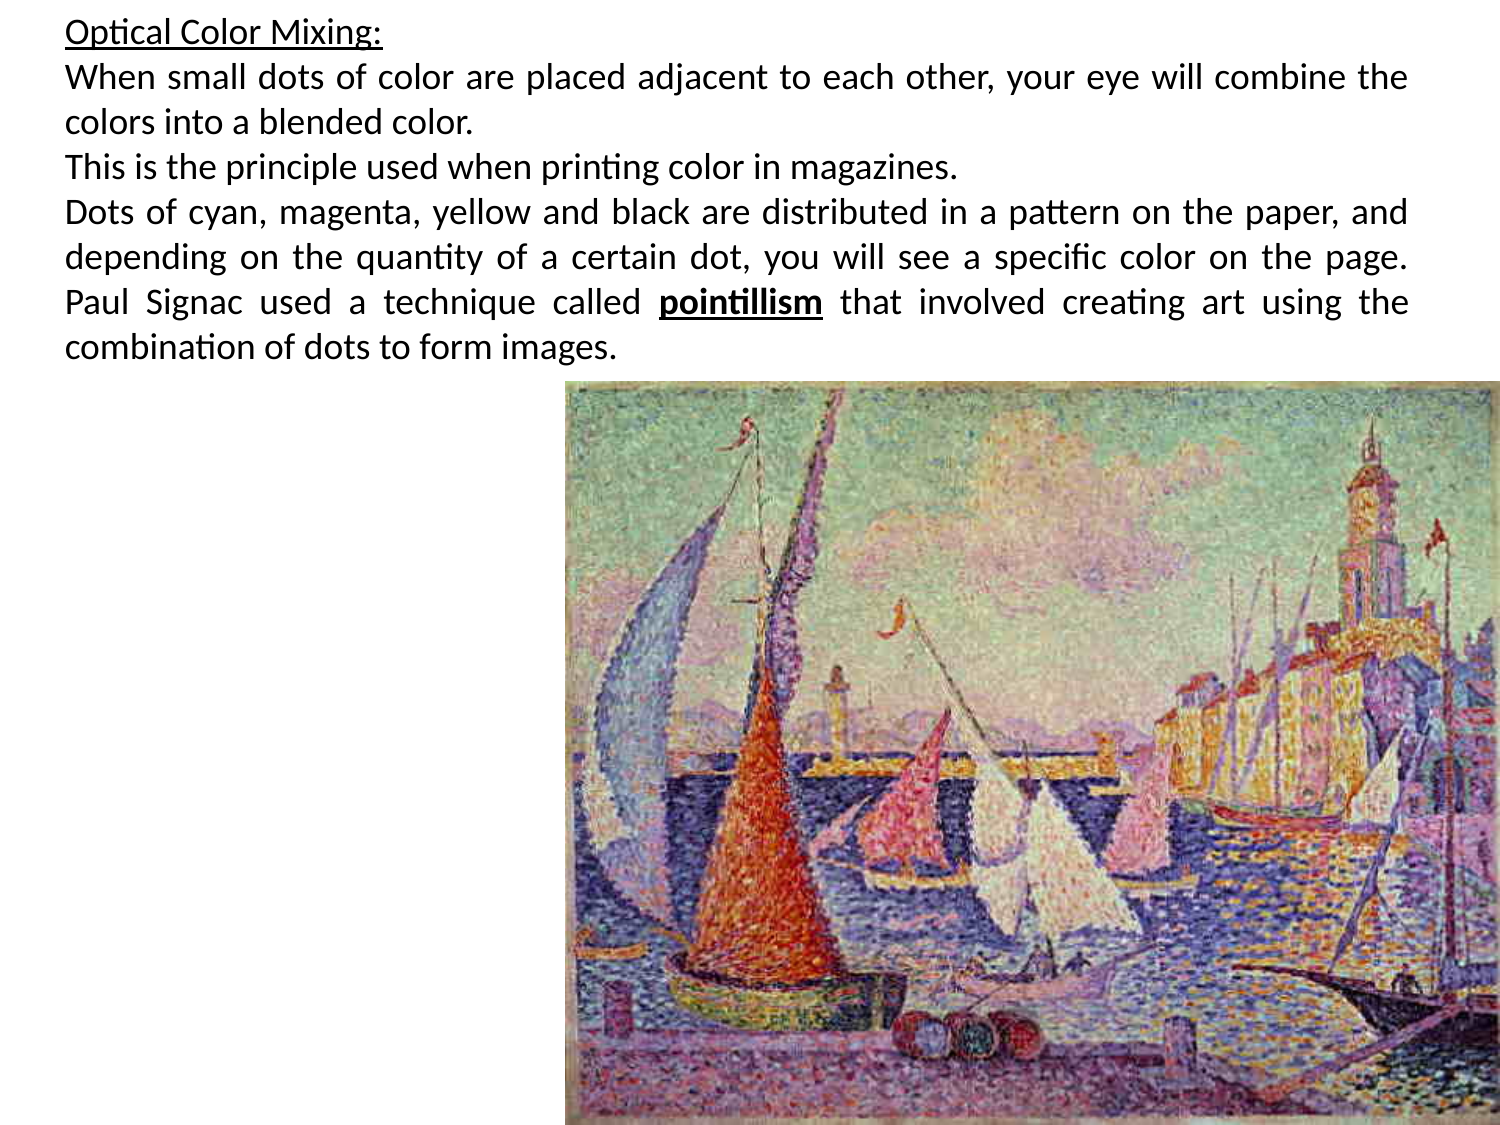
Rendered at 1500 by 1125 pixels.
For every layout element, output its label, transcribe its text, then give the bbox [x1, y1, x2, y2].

picture [565, 380, 1500, 1125]
text_box Optical Color Mixing: When small dots of color are placed adjacent to each other, your eye will combine the colors into a blended color. This is the principle used when printing color in magazines. Dots of cyan, magenta, yellow and black are distributed in a pattern on the paper, and depending on the quantity of a certain dot, you will see a specific color on the page. Paul Signac used a technique called pointillism that involved creating art using the combination of dots to form images. [50, 0, 1425, 375]
